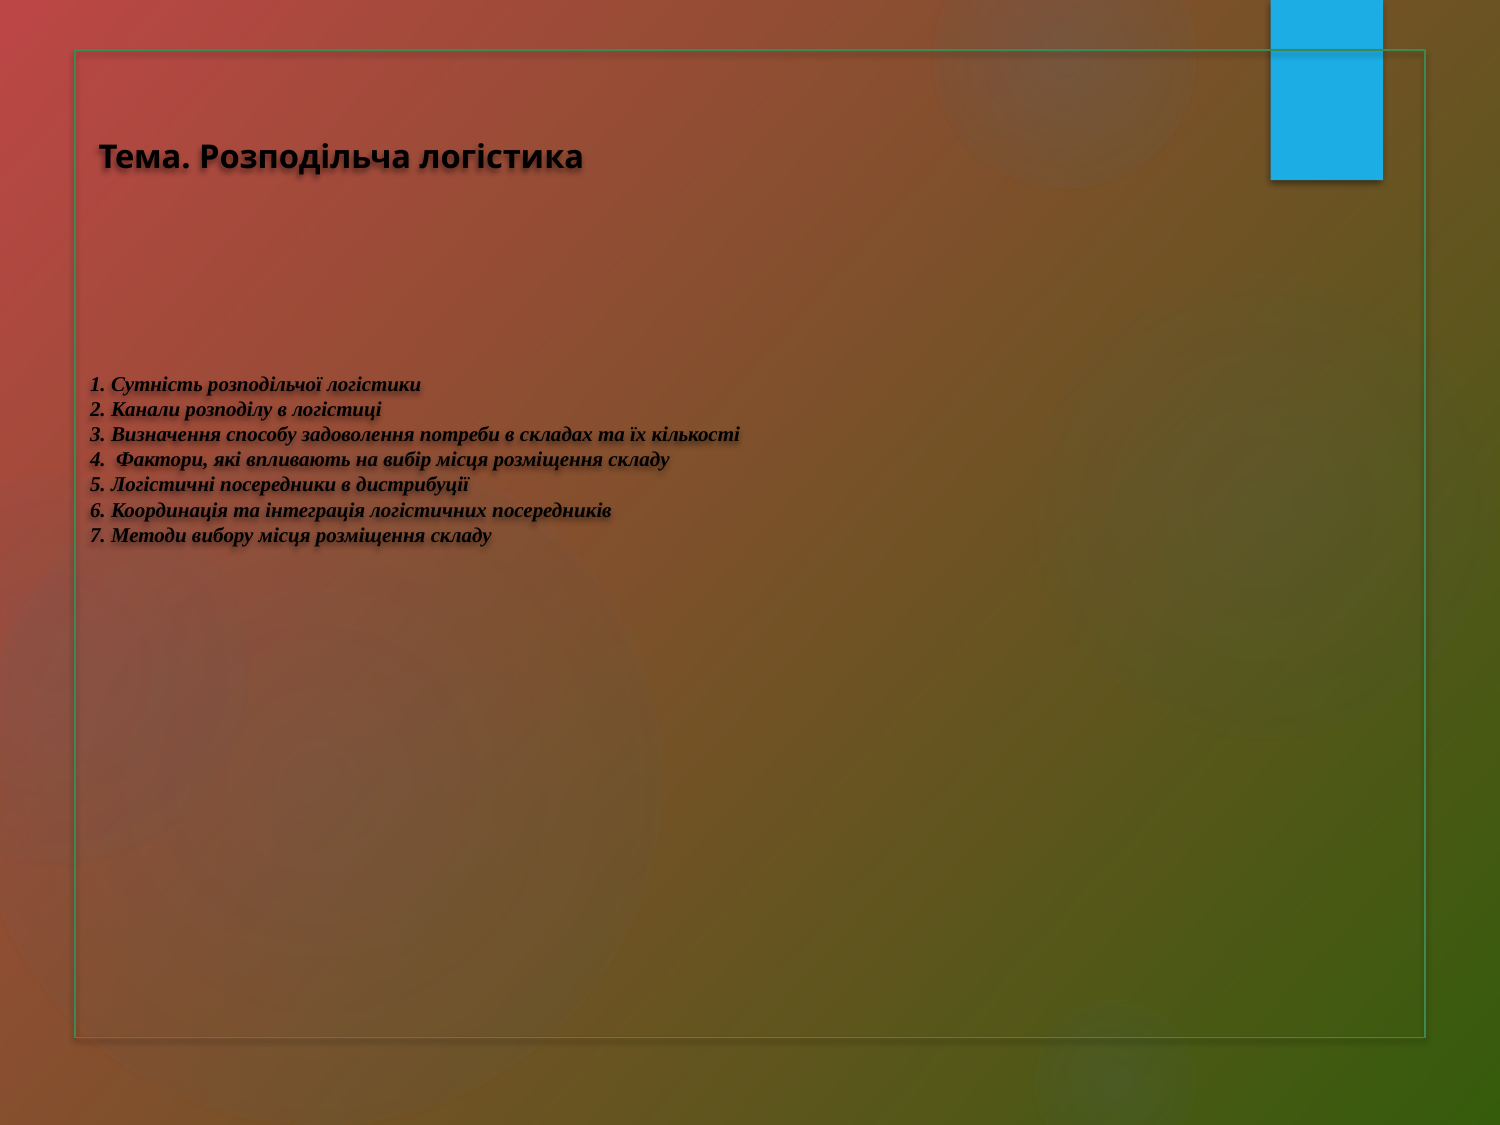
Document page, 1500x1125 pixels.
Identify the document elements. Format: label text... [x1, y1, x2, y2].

title Тема. Розподільча логістика 1. Сутність розподільчої логістики 2. Канали розподілу в логістиці 3. Визначення способу задоволення потреби в складах та їх кількості 4. Фактори, які впливають на вибір місця розміщення складу 5. Логістичні посередники в дистрибуції 6. Координація та інтеграція логістичних посередників 7. Методи вибору місця розміщення складу [74, 49, 1426, 1038]
